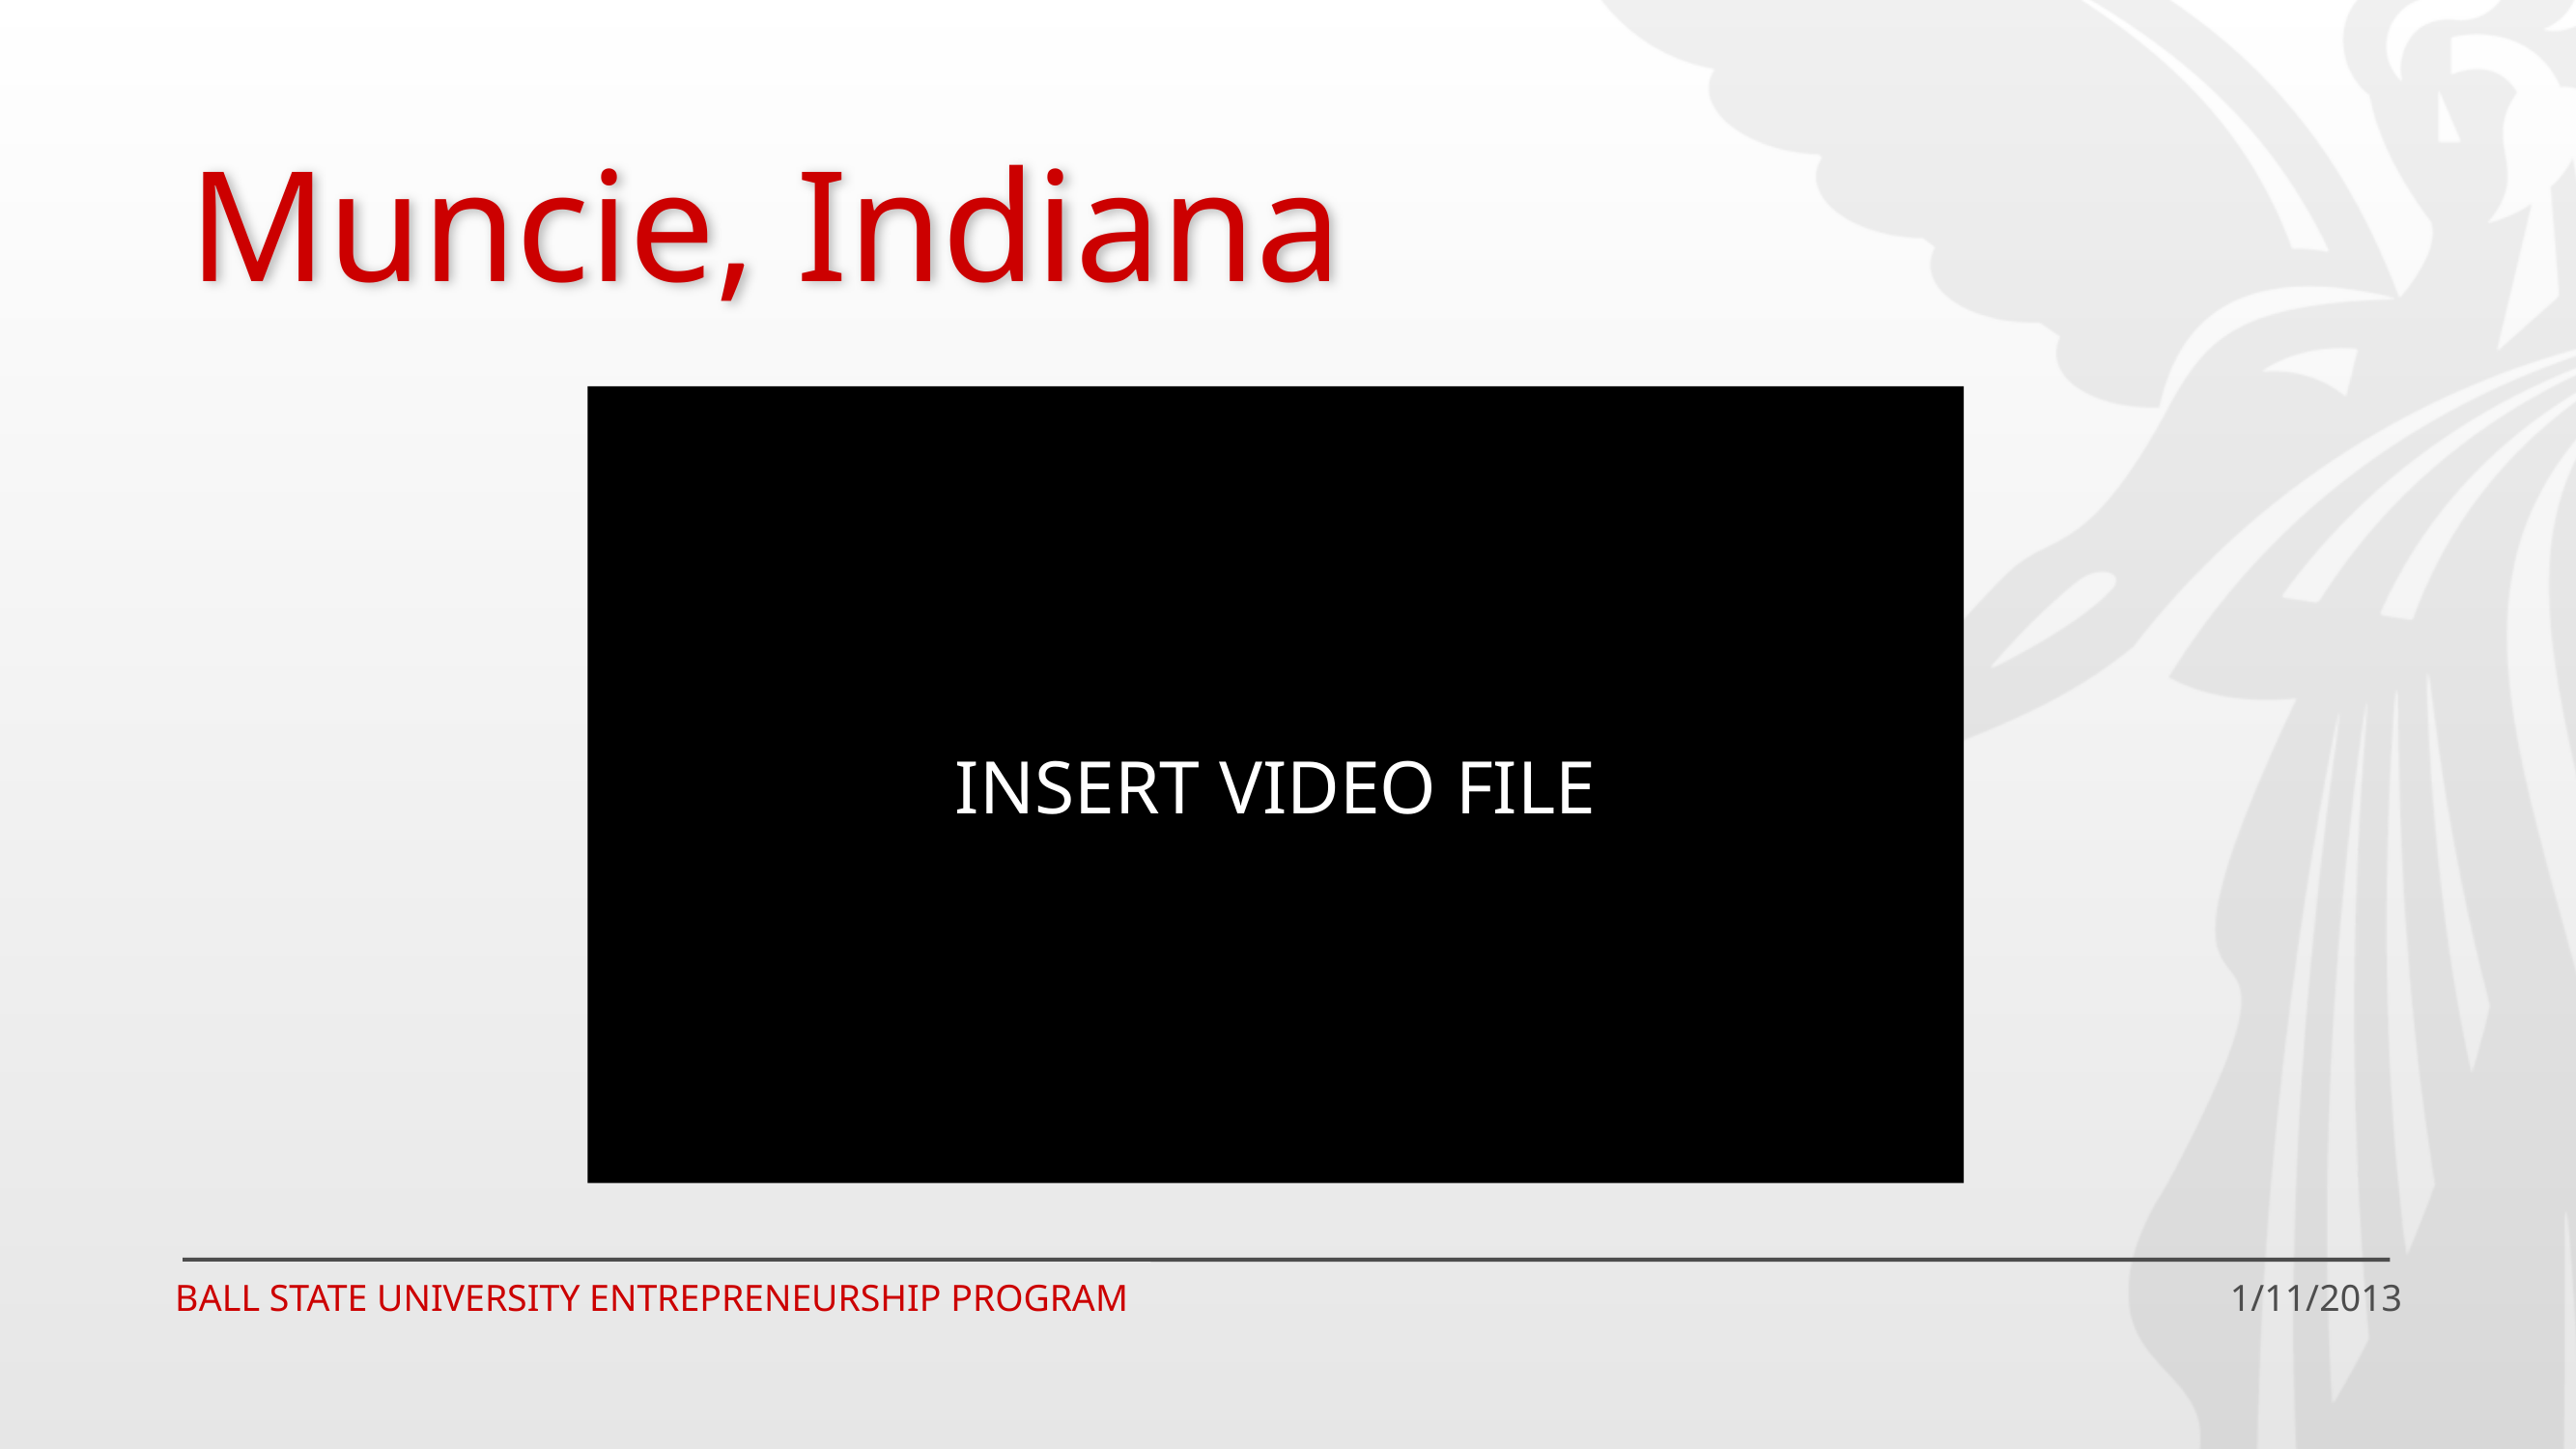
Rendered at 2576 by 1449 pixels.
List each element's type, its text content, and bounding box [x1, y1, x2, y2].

title Muncie, Indiana [183, 38, 2391, 403]
text_box INSERT VIDEO FILE [587, 385, 1965, 1183]
